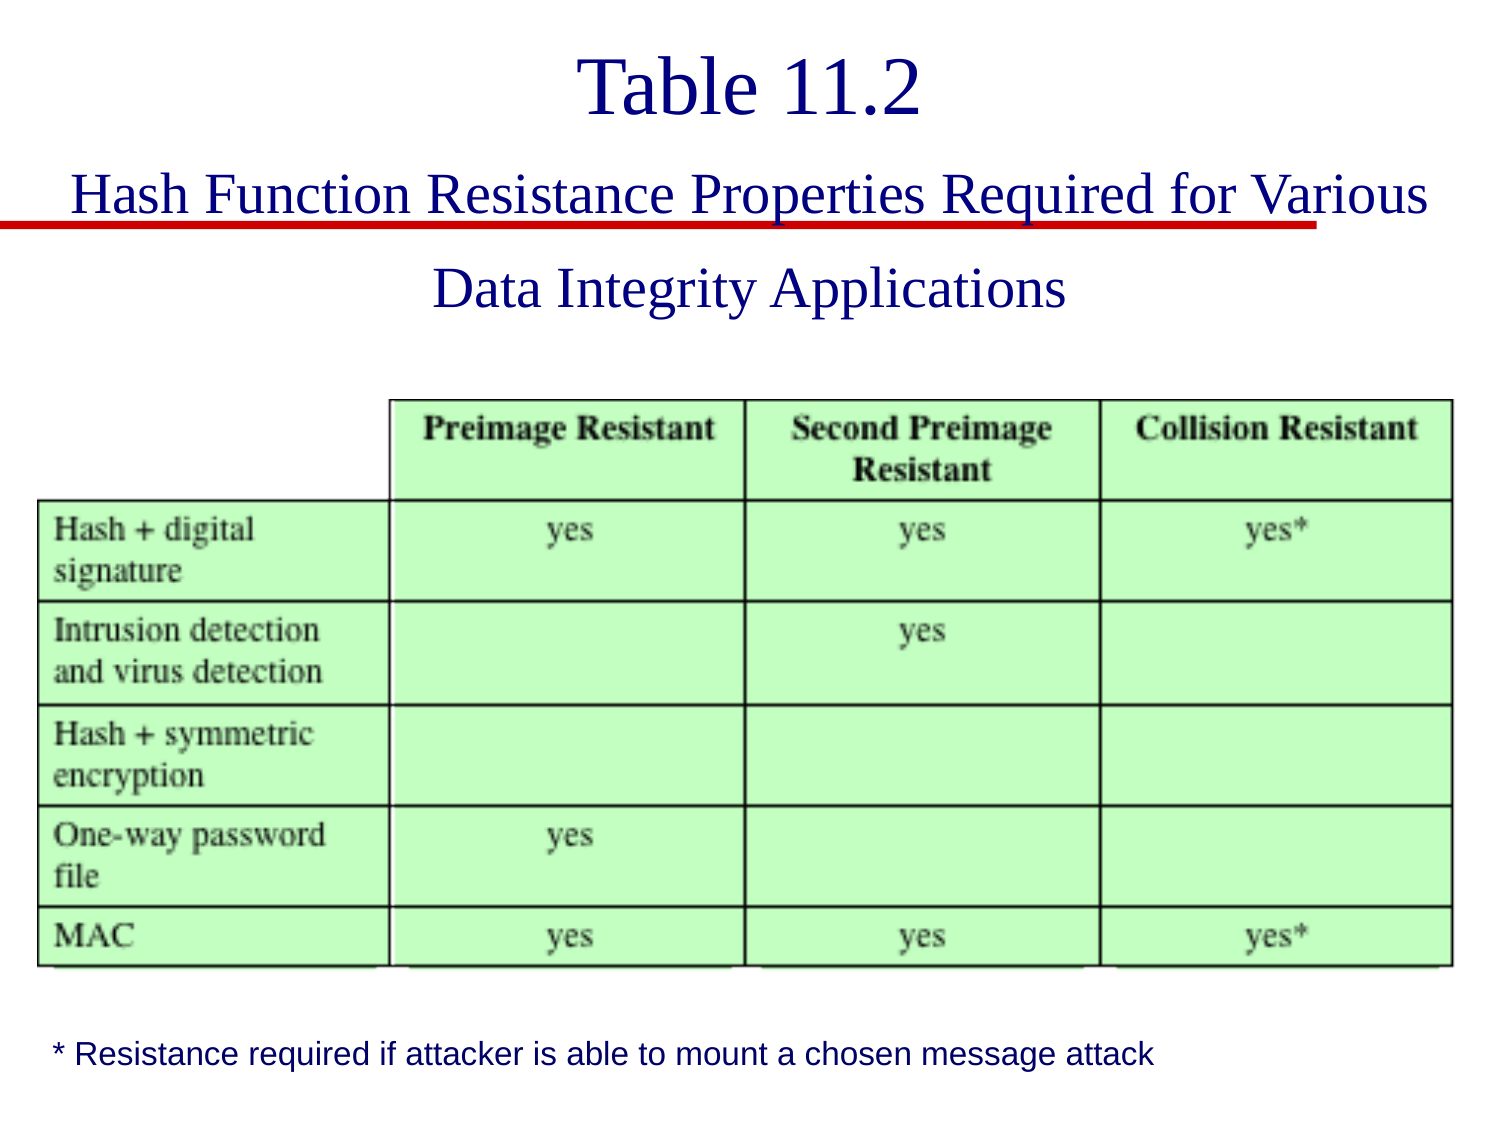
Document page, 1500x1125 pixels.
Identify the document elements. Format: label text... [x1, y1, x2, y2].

picture [37, 399, 1458, 1010]
text_box * Resistance required if attacker is able to mount a chosen message attack [37, 1024, 1463, 1080]
text_box Table 11.2 Hash Function Resistance Properties Required for Various Data Integrity Applications [0, 62, 1500, 295]
